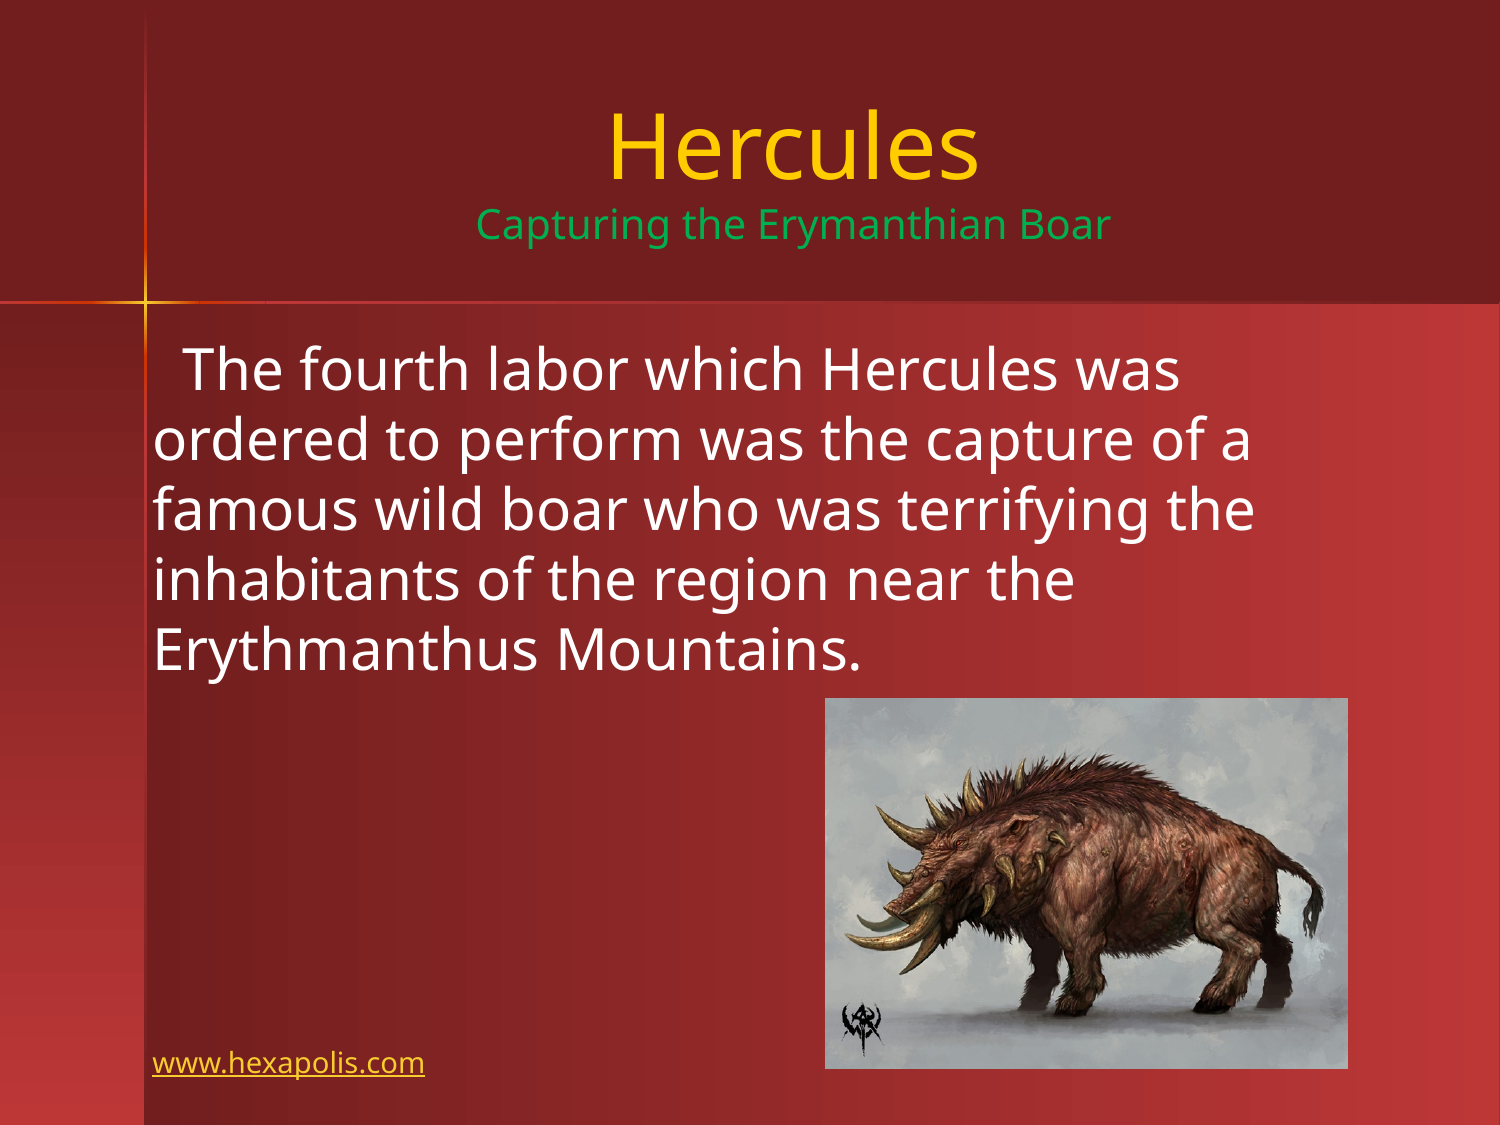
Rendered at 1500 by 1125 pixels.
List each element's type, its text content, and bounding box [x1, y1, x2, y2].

list The fourth labor which Hercules was ordered to perform was the capture of a famous wild boar who was terrifying the inhabitants of the region near the Erythmanthus Mountains. www.hexapolis.com [137, 324, 1426, 1001]
picture [824, 698, 1348, 1070]
title Hercules Capturing the Erymanthian Boar [174, 49, 1413, 286]
